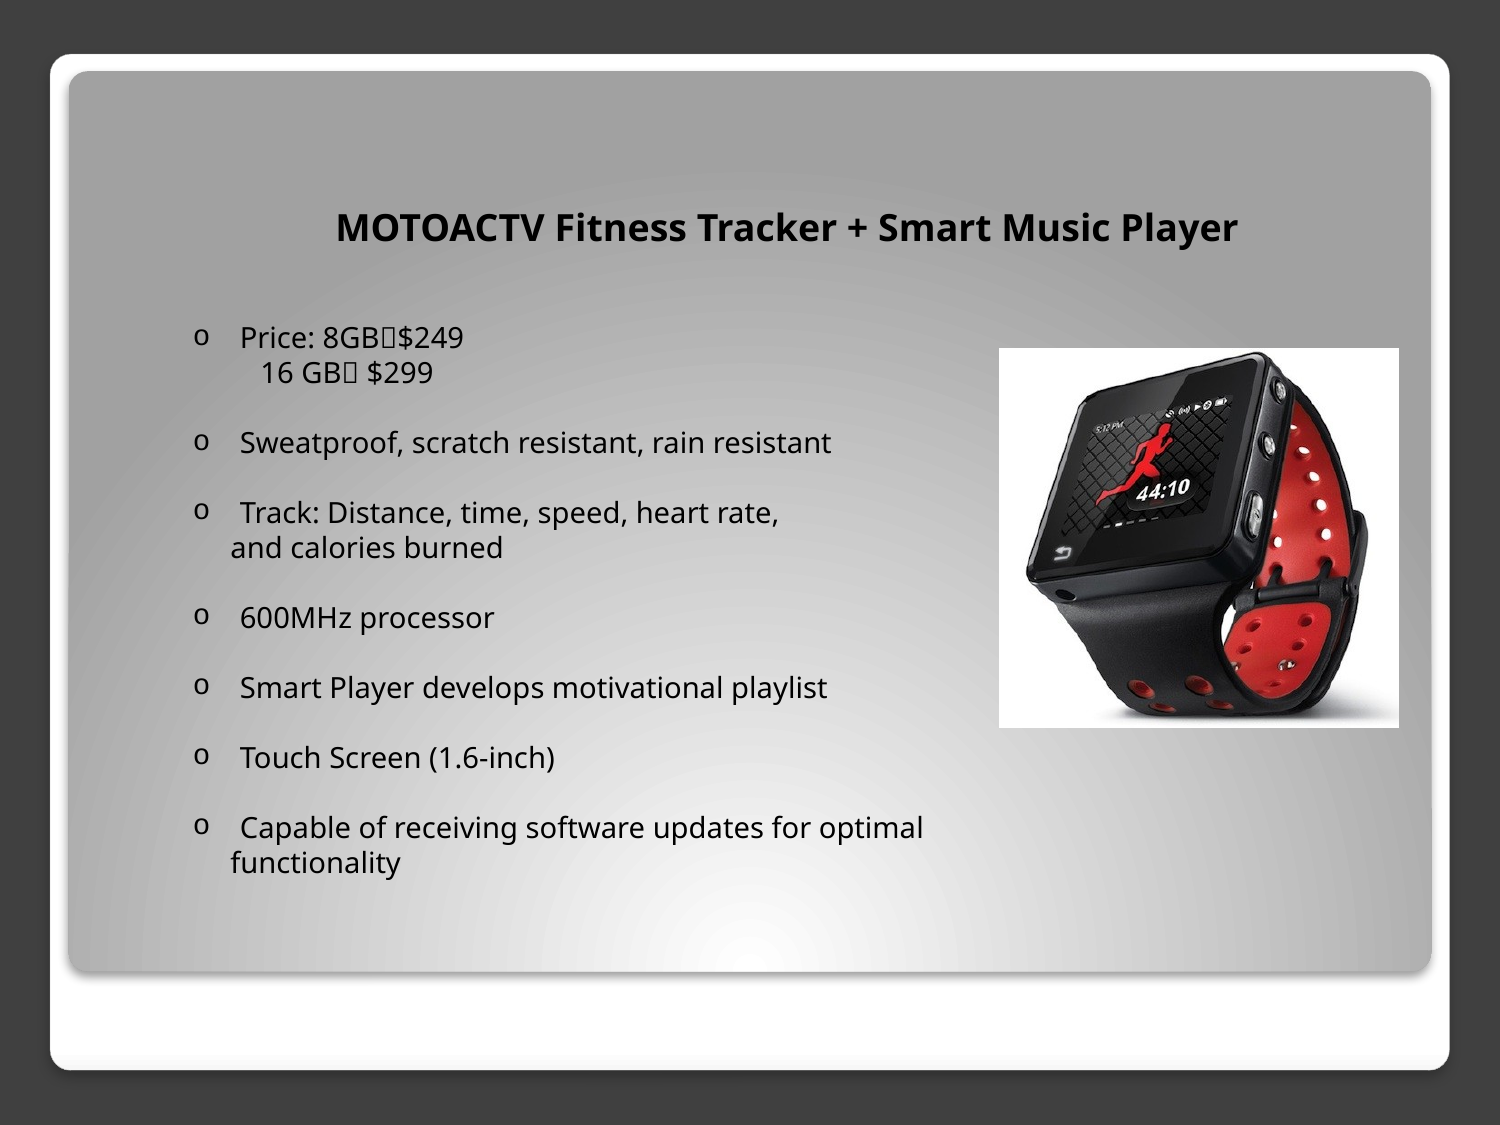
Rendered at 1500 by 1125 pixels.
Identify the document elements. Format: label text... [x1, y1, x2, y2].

picture [999, 347, 1400, 729]
text_box Price: 8GB$249 16 GB $299 Sweatproof, scratch resistant, rain resistant Track: Distance, time, speed, heart rate, and calories burned 600MHz processor Smart Player develops motivational playlist Touch Screen (1.6-inch) Capable of receiving software updates for optimal functionality [178, 312, 947, 887]
text_box MOTOACTV Fitness Tracker + Smart Music Player [320, 196, 1255, 256]
